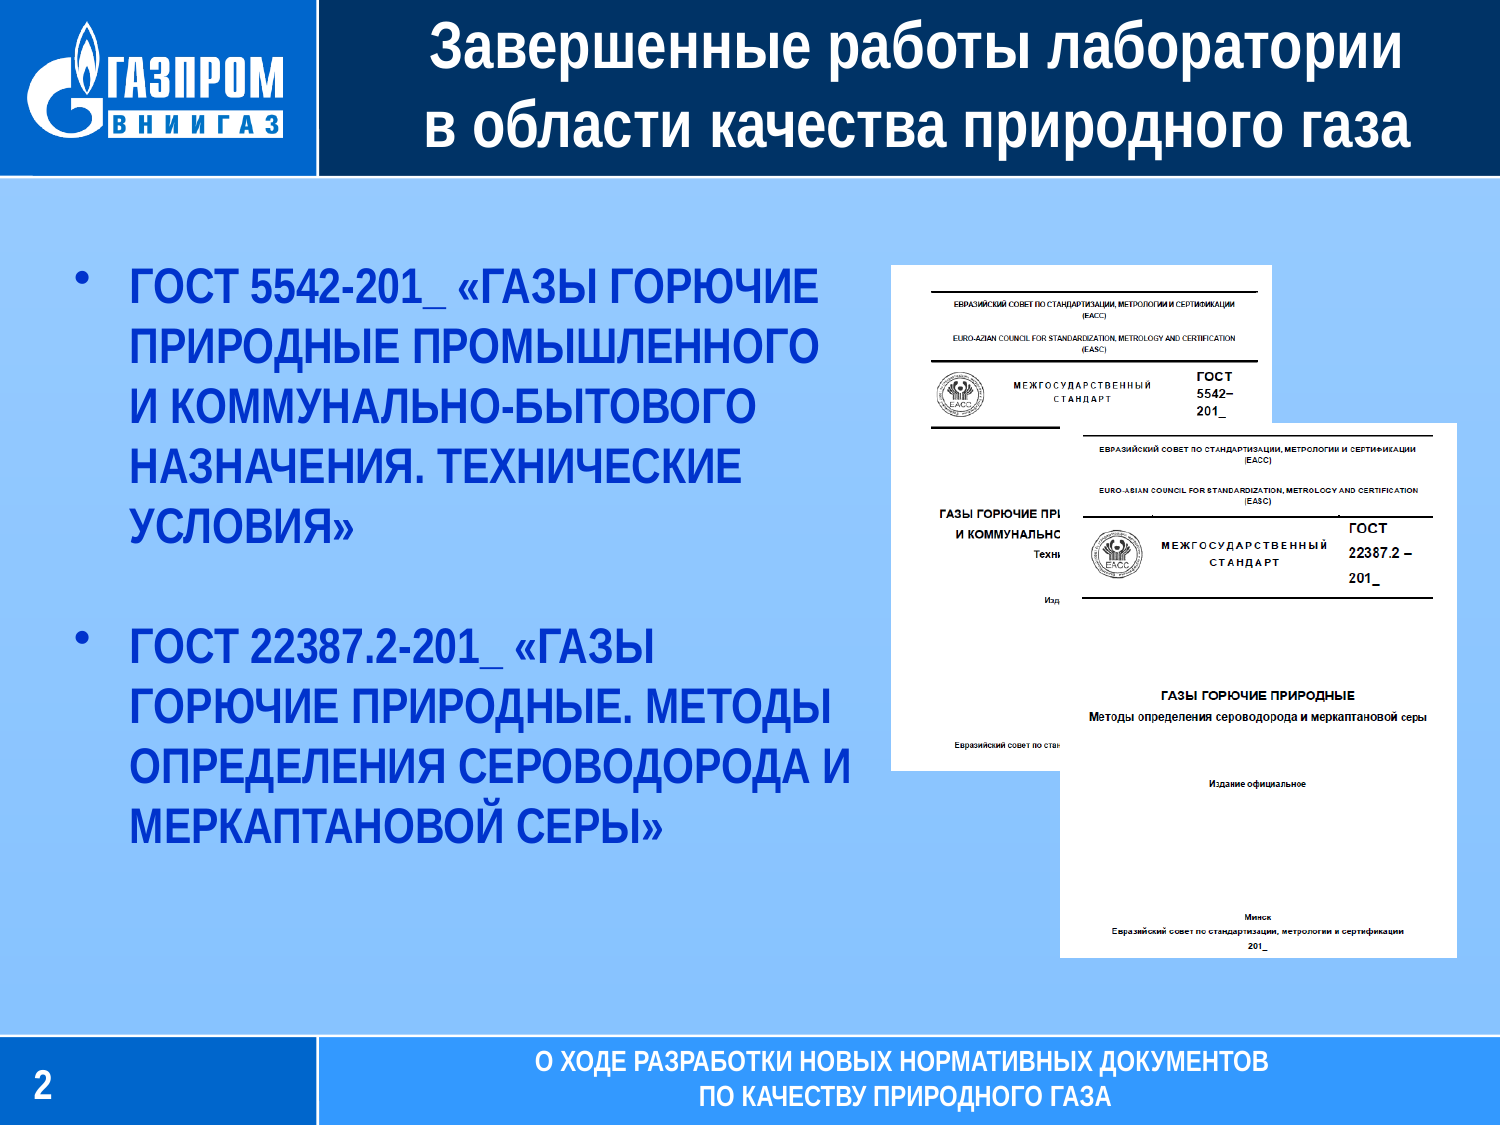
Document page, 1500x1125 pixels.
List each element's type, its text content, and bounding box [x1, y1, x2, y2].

picture [27, 21, 242, 138]
title Завершенные работы лаборатории в области качества природного газа [242, 0, 1500, 162]
slide_number 2 [33, 1043, 278, 1123]
footer О ХОДЕ РАЗРАБОТКИ НОВЫХ НОРМАТИВНЫХ ДОКУМЕНТОВ ПО КАЧЕСТВУ ПРИРОДНОГО гАЗА [345, 1054, 1466, 1125]
list ГОСТ 5542-201_ «ГАЗЫ ГОРЮЧИЕ ПРИРОДНЫЕ ПРОМЫШЛЕННОГО И КОММУНАЛЬНО-БЫТОВОГО НАЗНАЧЕНИЯ. ТЕХНИЧЕСКИЕ УСЛОВИЯ» ГОСТ 22387.2-201_ «ГАЗЫ ГОРЮЧИЕ ПРИРОДНЫЕ. МЕТОДЫ ОПРЕДЕЛЕНИЯ СЕРОВОДОРОДА И МЕРКАПТАНОВОЙ СЕРЫ» [38, 287, 890, 1000]
picture [891, 265, 1458, 958]
